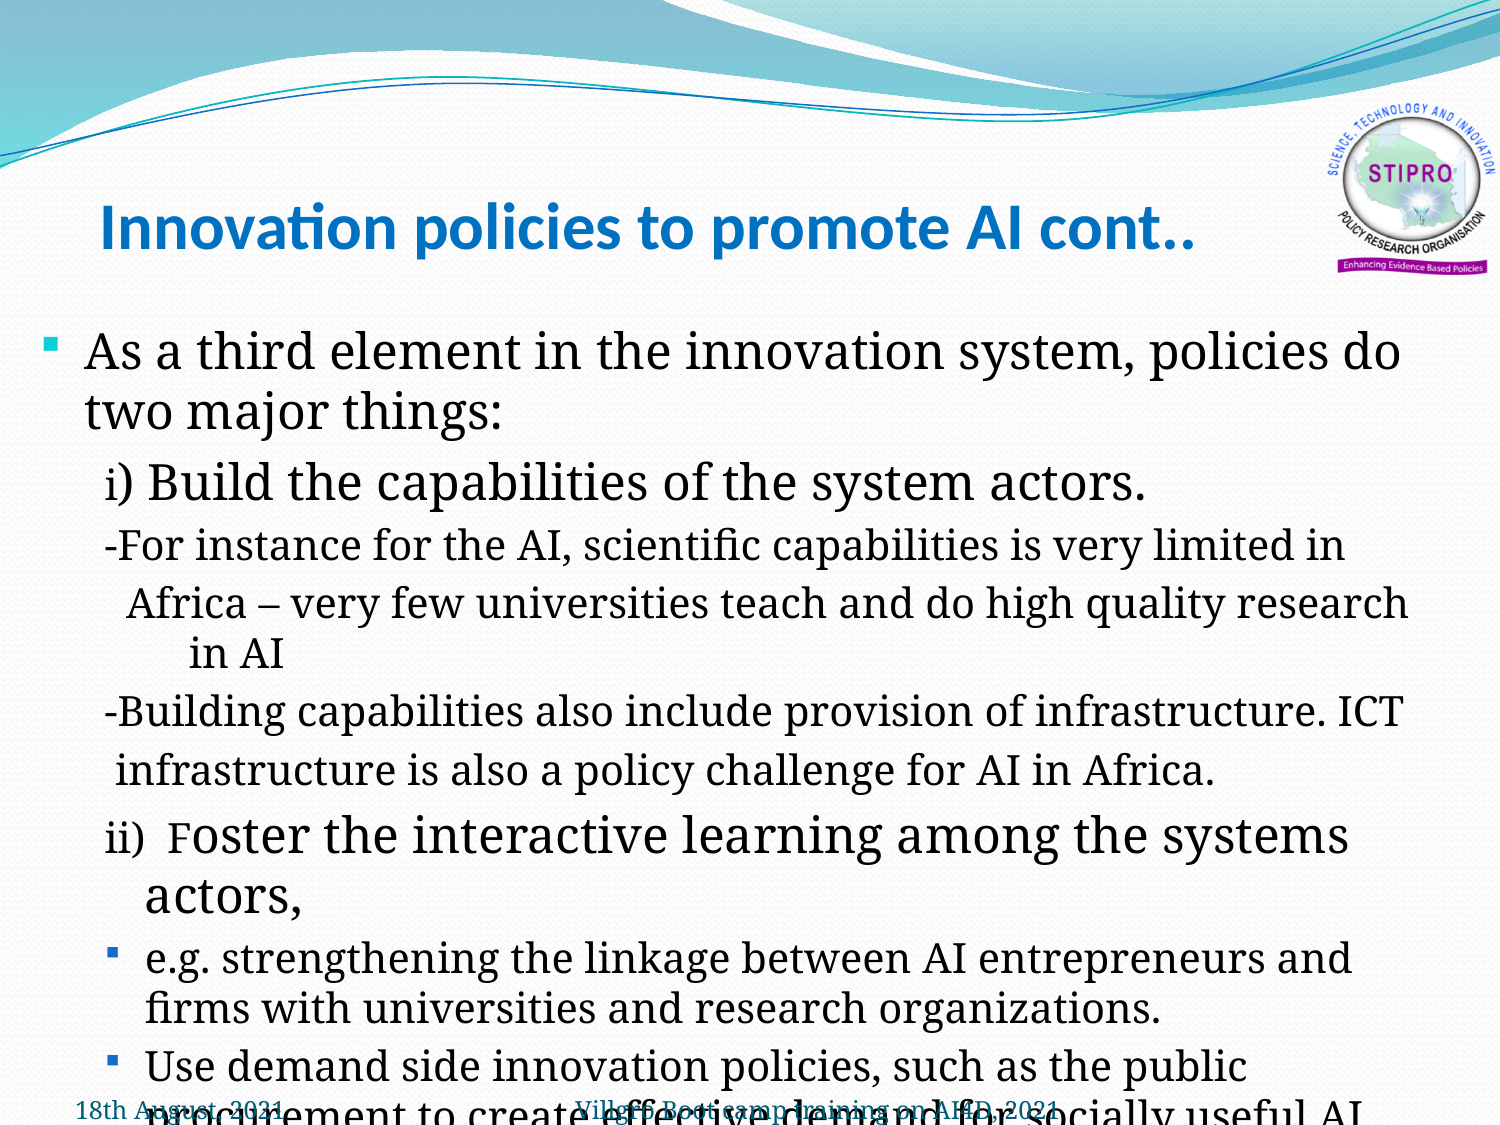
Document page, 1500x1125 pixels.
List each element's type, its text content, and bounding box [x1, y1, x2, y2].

title Innovation policies to promote AI cont.. [99, 137, 1263, 263]
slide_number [75, 1084, 425, 1125]
list As a third element in the innovation system, policies do two major things: i) Build the capabilities of the system actors. -For instance for the AI, scientific capabilities is very limited in Africa – very few universities teach and do high quality research in AI -Building capabilities also include provision of infrastructure. ICT infrastructure is also a policy challenge for AI in Africa. ii) Foster the interactive learning among the systems actors, e.g. strengthening the linkage between AI entrepreneurs and firms with universities and research organizations. Use demand side innovation policies, such as the public procurement to create effective demand for socially useful AI. [24, 312, 1426, 1088]
footer Villgro Boot camp training on AI4D, 2021 [575, 1084, 1500, 1125]
picture [1324, 99, 1500, 276]
